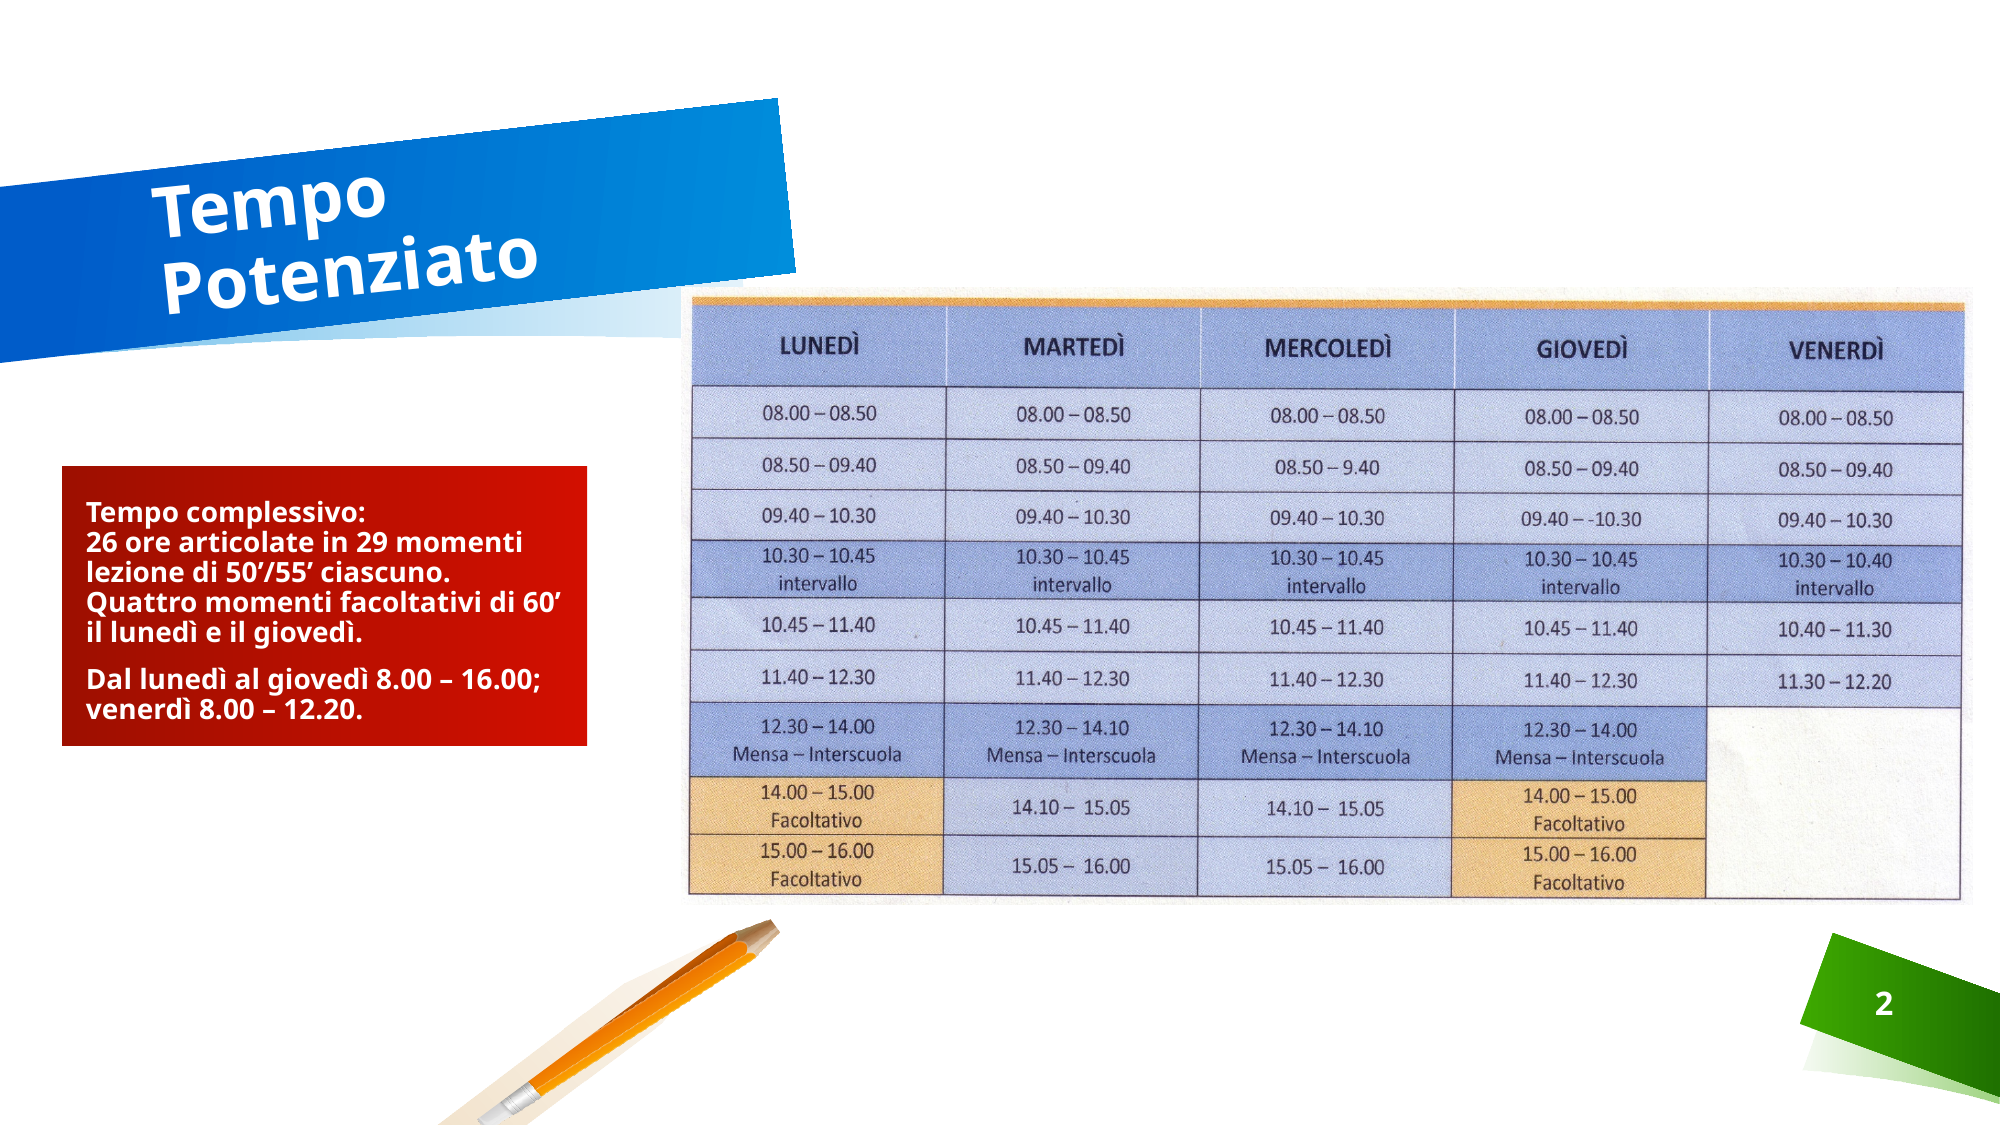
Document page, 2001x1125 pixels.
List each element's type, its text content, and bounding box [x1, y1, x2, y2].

title Tempo Potenziato [133, 101, 798, 343]
slide_number ‹#› [1831, 975, 1937, 1036]
picture [680, 287, 1974, 905]
list Tempo complessivo: 26 ore articolate in 29 momenti lezione di 50’/55’ ciascuno. Quattro momenti facoltativi di 60’ il lunedì e il giovedì. Dal lunedì al giovedì 8.00 – 16.00; venerdì 8.00 – 12.20. [62, 466, 588, 746]
picture [469, 908, 803, 1125]
